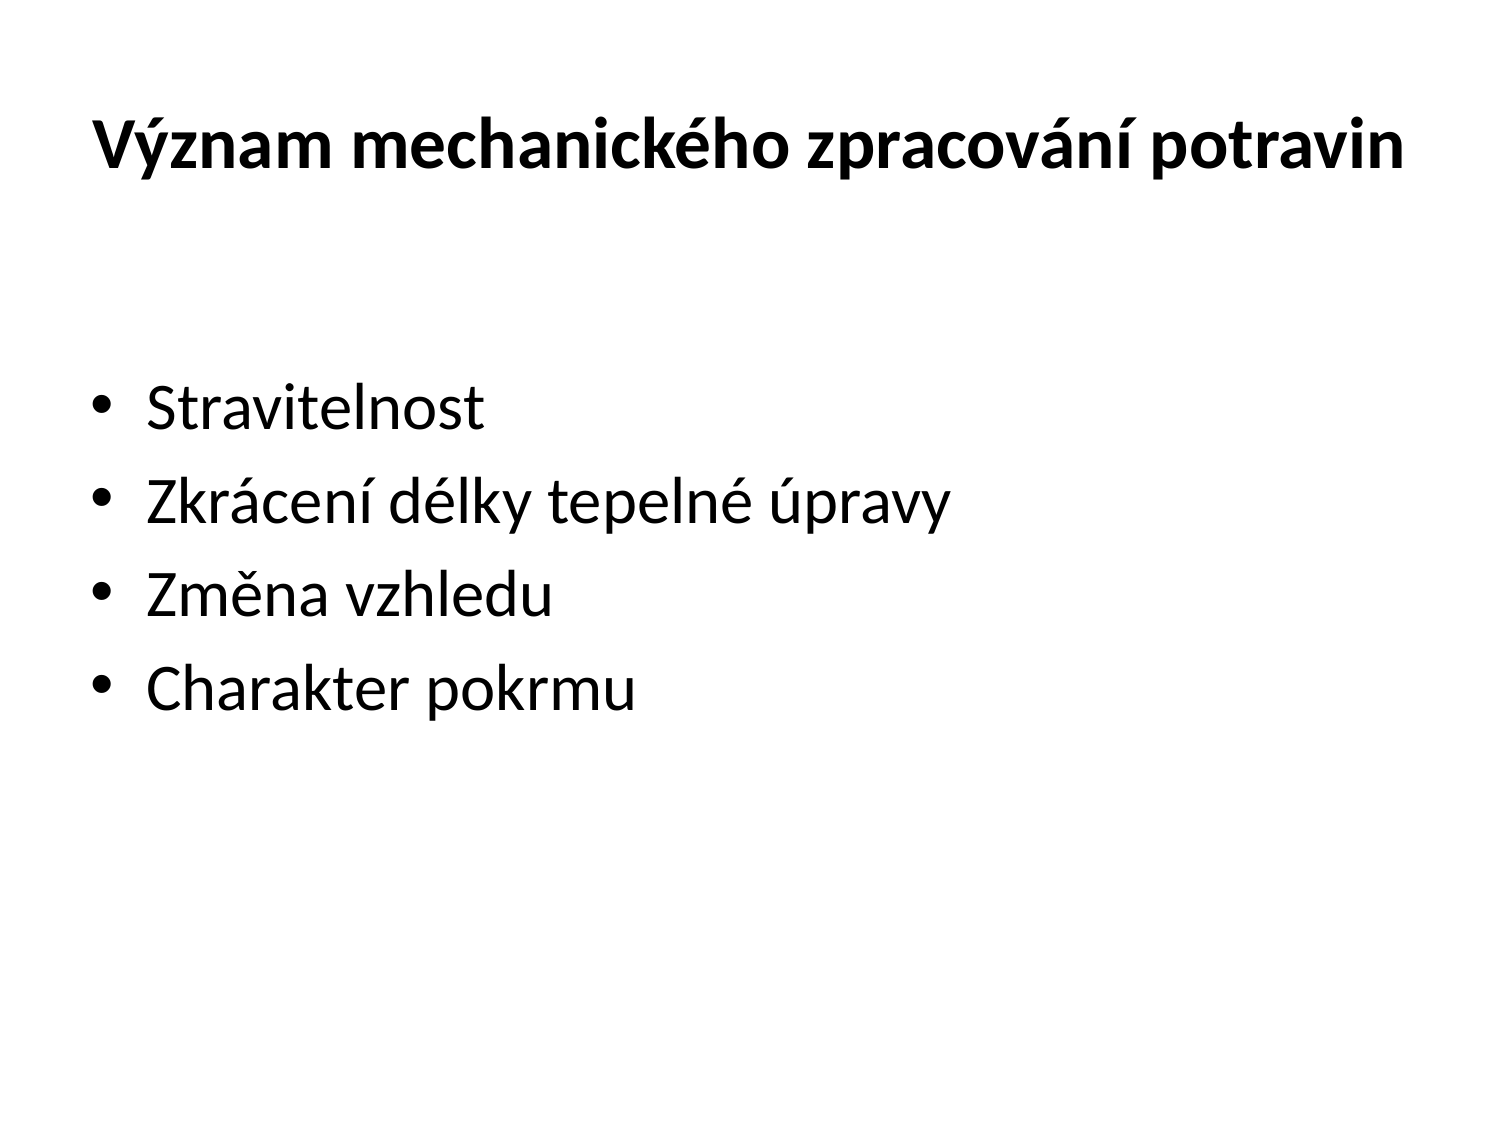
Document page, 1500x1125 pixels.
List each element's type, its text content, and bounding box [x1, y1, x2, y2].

list Stravitelnost Zkrácení délky tepelné úpravy Změna vzhledu Charakter pokrmu [75, 262, 1425, 1005]
title Význam mechanického zpracování potravin [75, 45, 1425, 233]
